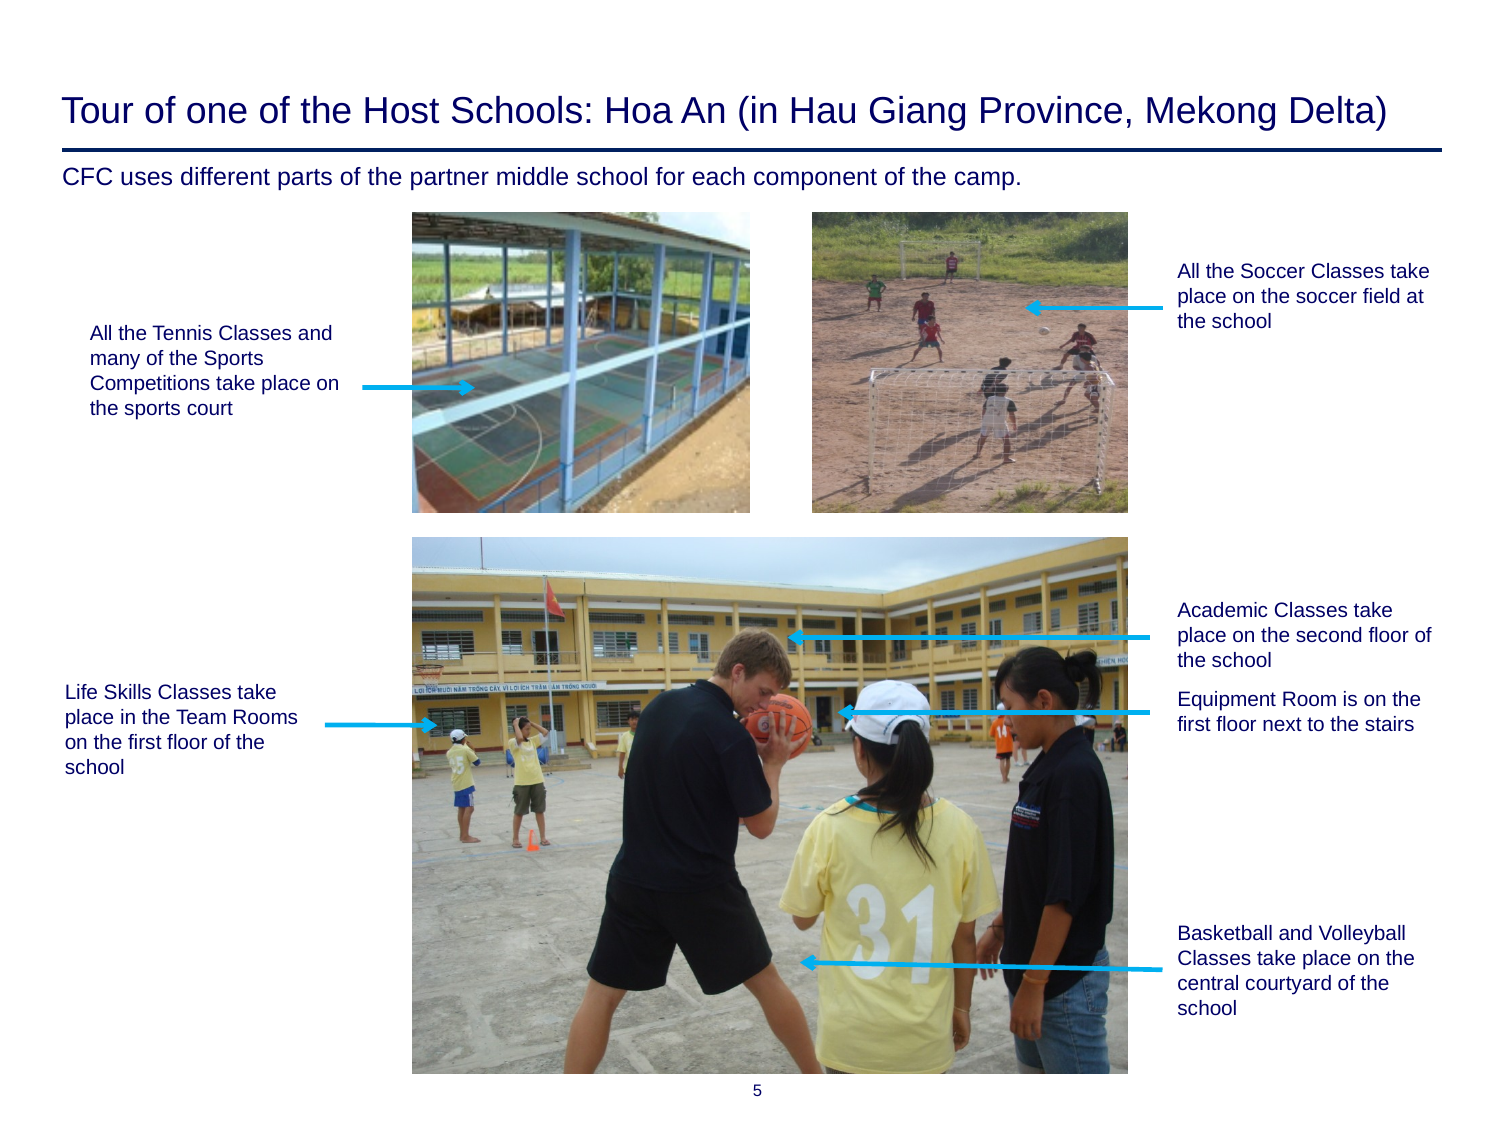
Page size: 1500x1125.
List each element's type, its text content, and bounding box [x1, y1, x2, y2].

text_box Equipment Room is on the first floor next to the stairs [1162, 678, 1450, 744]
picture [812, 212, 1128, 513]
text_box All the Tennis Classes and many of the Sports Competitions take place on the sports court [74, 312, 363, 428]
text_box CFC uses different parts of the partner middle school for each component of the camp. [47, 152, 1423, 198]
title Tour of one of the Host Schools: Hoa An (in Hau Giang Province, Mekong Delta) [53, 80, 1438, 141]
text_box Academic Classes take place on the second floor of the school [1162, 589, 1450, 678]
picture [412, 212, 751, 513]
text_box All the Soccer Classes take place on the soccer field at the school [1162, 249, 1450, 340]
picture [412, 537, 1128, 1074]
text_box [799, 962, 1163, 971]
text_box Basketball and Volleyball Classes take place on the central courtyard of the school [1162, 912, 1450, 1028]
text_box Life Skills Classes take place in the Team Rooms on the first floor of the school [49, 671, 338, 786]
